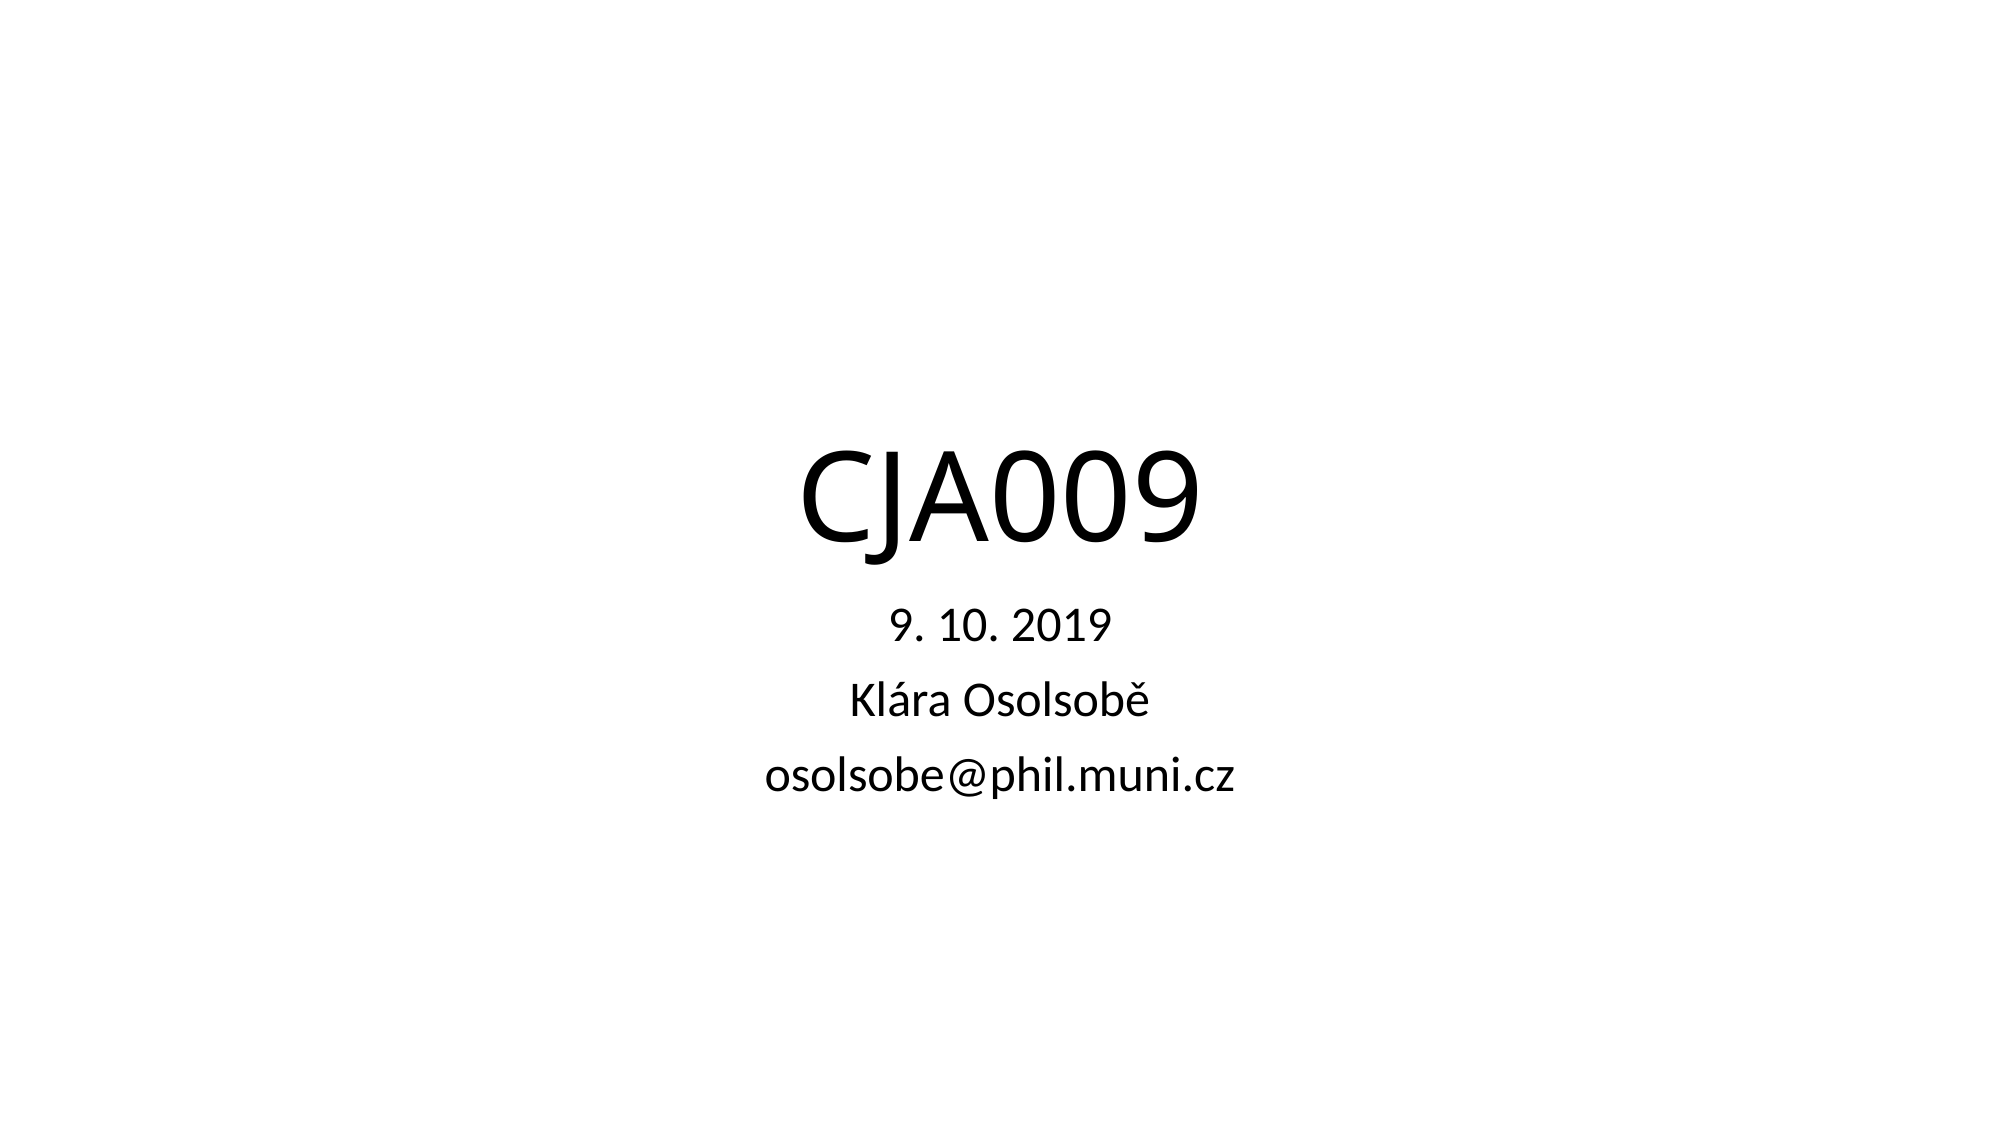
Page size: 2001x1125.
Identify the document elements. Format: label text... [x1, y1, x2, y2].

subtitle 9. 10. 2019 Klára Osolsobě osolsobe@phil.muni.cz [249, 590, 1750, 863]
title CJA009 [249, 184, 1750, 576]
